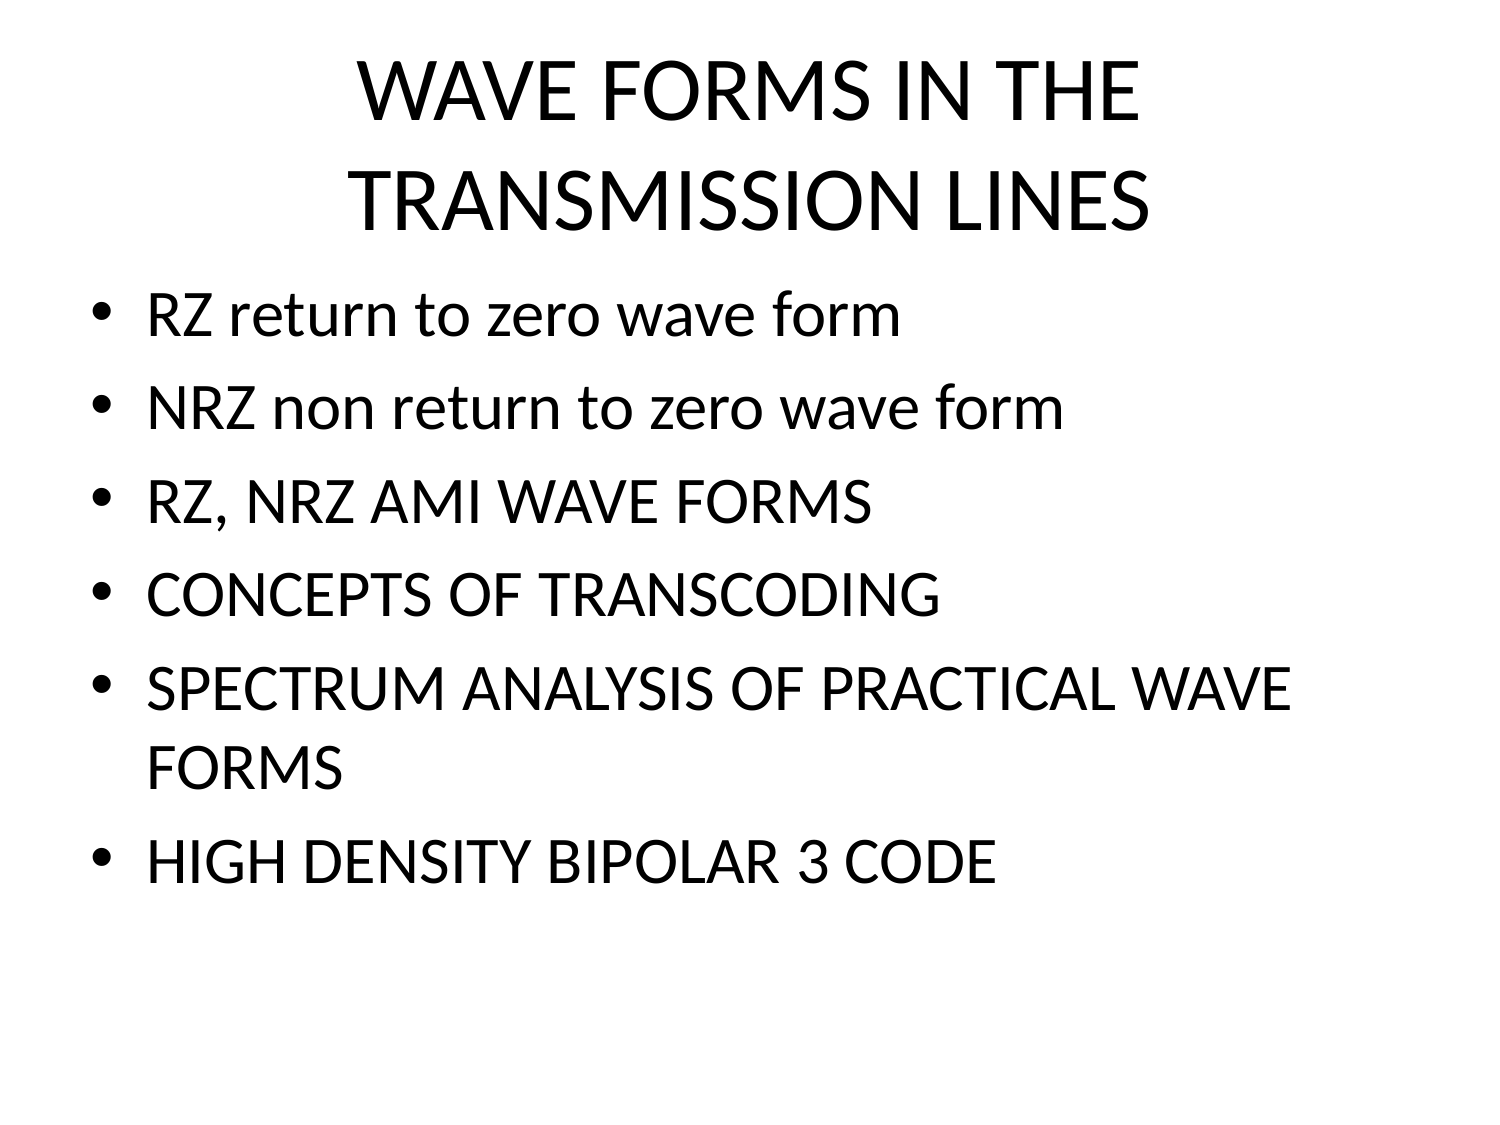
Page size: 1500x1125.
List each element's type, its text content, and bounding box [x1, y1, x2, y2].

list RZ return to zero wave form NRZ non return to zero wave form RZ, NRZ AMI WAVE FORMS CONCEPTS OF TRANSCODING SPECTRUM ANALYSIS OF PRACTICAL WAVE FORMS HIGH DENSITY BIPOLAR 3 CODE [75, 262, 1425, 1005]
title WAVE FORMS IN THE TRANSMISSION LINES [75, 45, 1425, 233]
